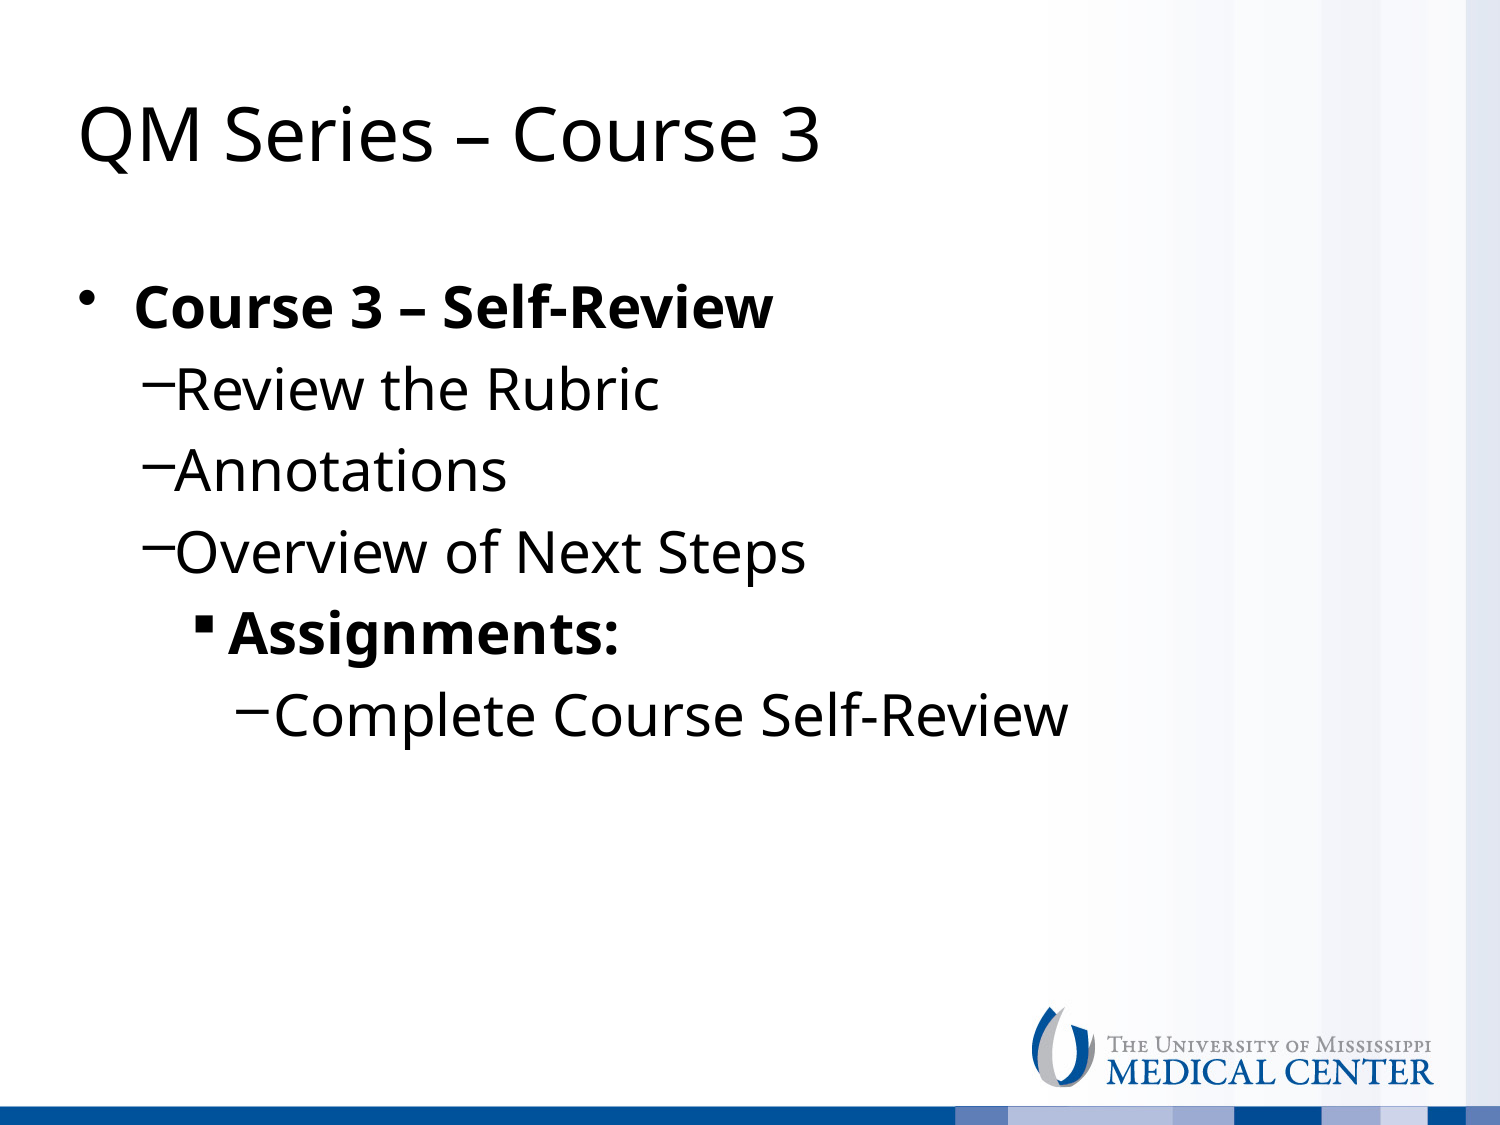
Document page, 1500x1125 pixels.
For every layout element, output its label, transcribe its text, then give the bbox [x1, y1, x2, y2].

picture [0, 0, 1500, 1125]
list Course 3 – Self-Review Review the Rubric Annotations Overview of Next Steps Assignments: Complete Course Self-Review [62, 262, 1438, 1000]
title QM Series – Course 3 [62, 37, 1438, 225]
